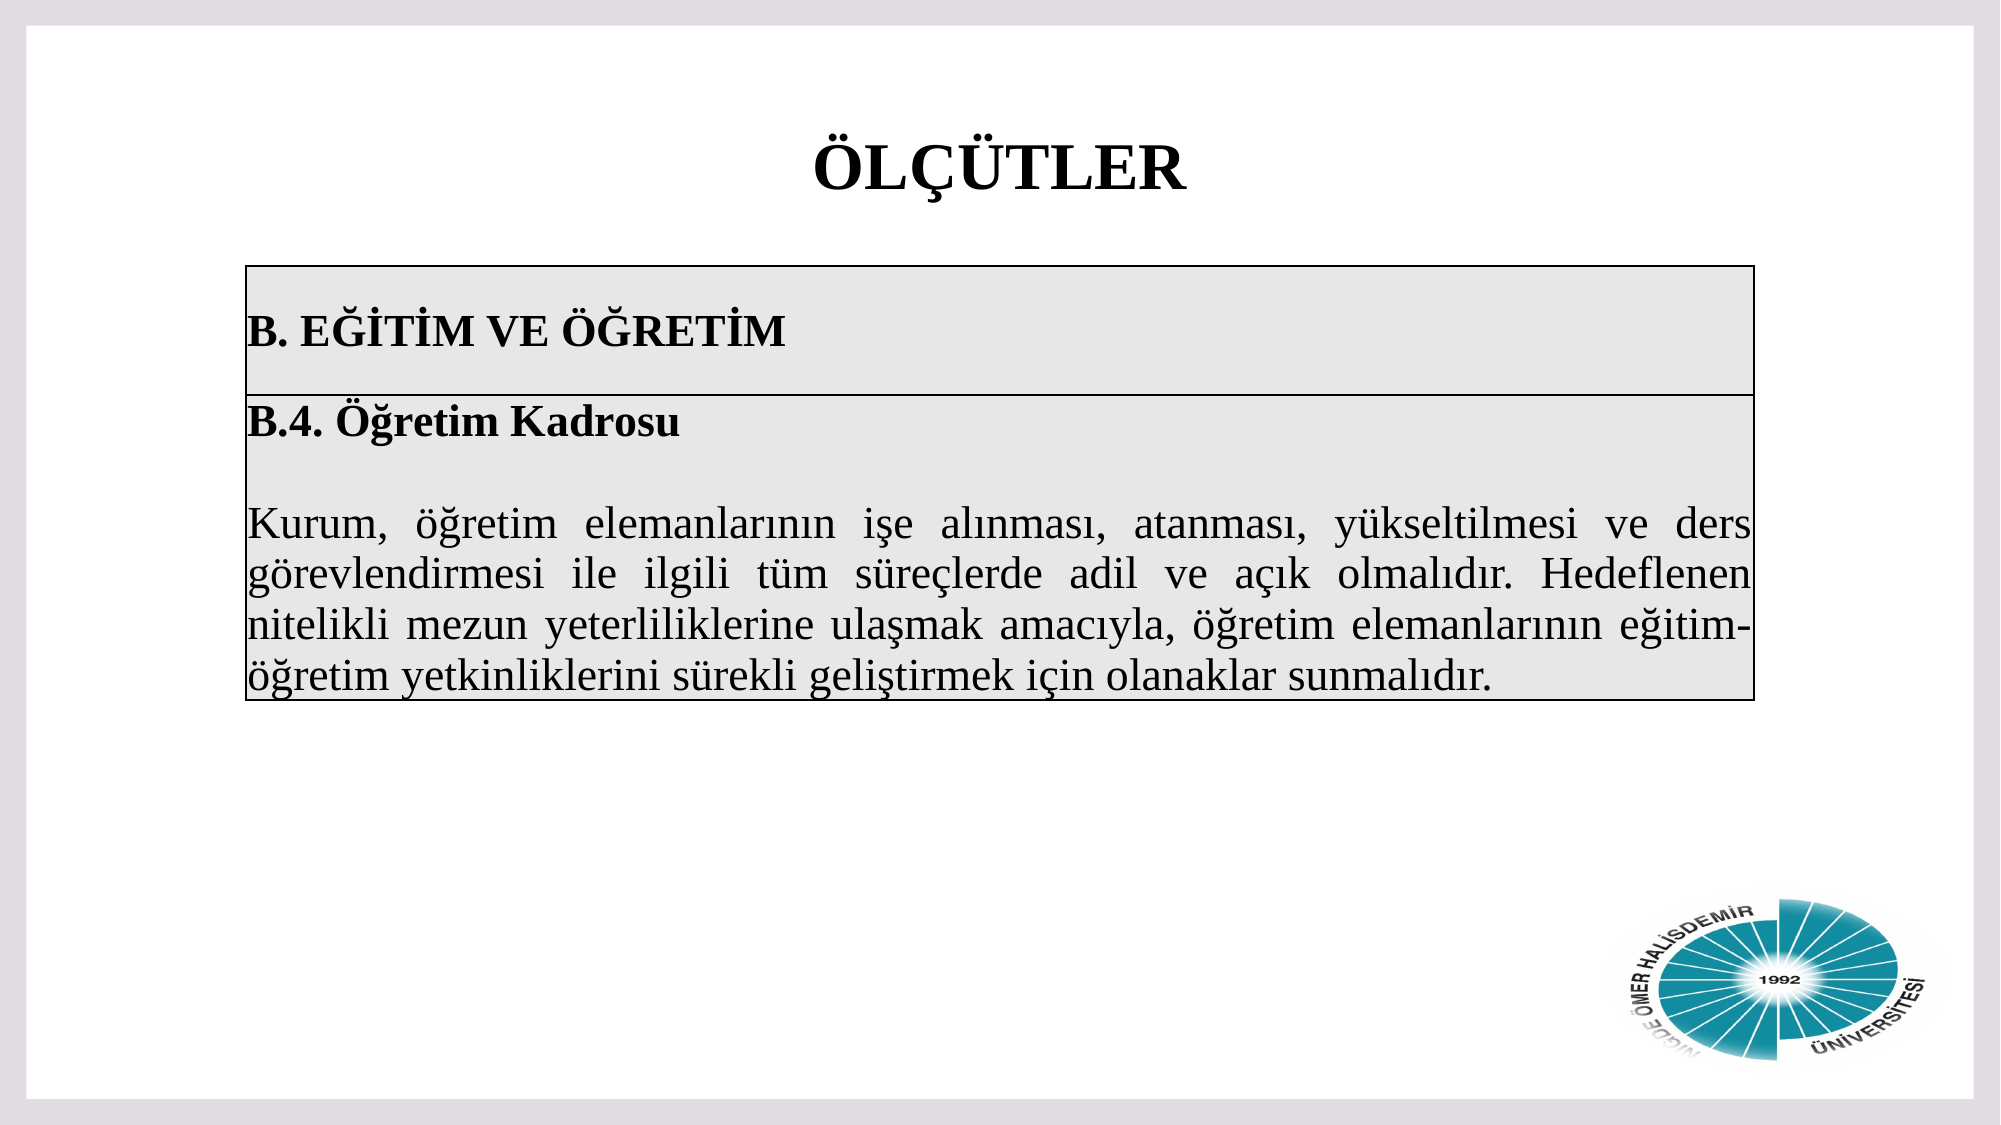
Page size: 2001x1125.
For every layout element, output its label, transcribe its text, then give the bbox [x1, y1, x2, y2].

picture [1595, 880, 1960, 1079]
table_header B. EĞİTİM VE ÖĞRETİM [247, 267, 1753, 394]
table_cell B.4. Öğretim Kadrosu Kurum, öğretim elemanlarının işe alınması, atanması, yükseltilmesi ve ders görevlendirmesi ile ilgili tüm süreçlerde adil ve açık olmalıdır. Hedeflenen nitelikli mezun yeterliliklerine ulaşmak amacıyla, öğretim elemanlarının eğitim-öğretim yetkinliklerini sürekli geliştirmek için olanaklar sunmalıdır. [247, 396, 1753, 699]
text_box ÖLÇÜTLER [245, 116, 1754, 211]
